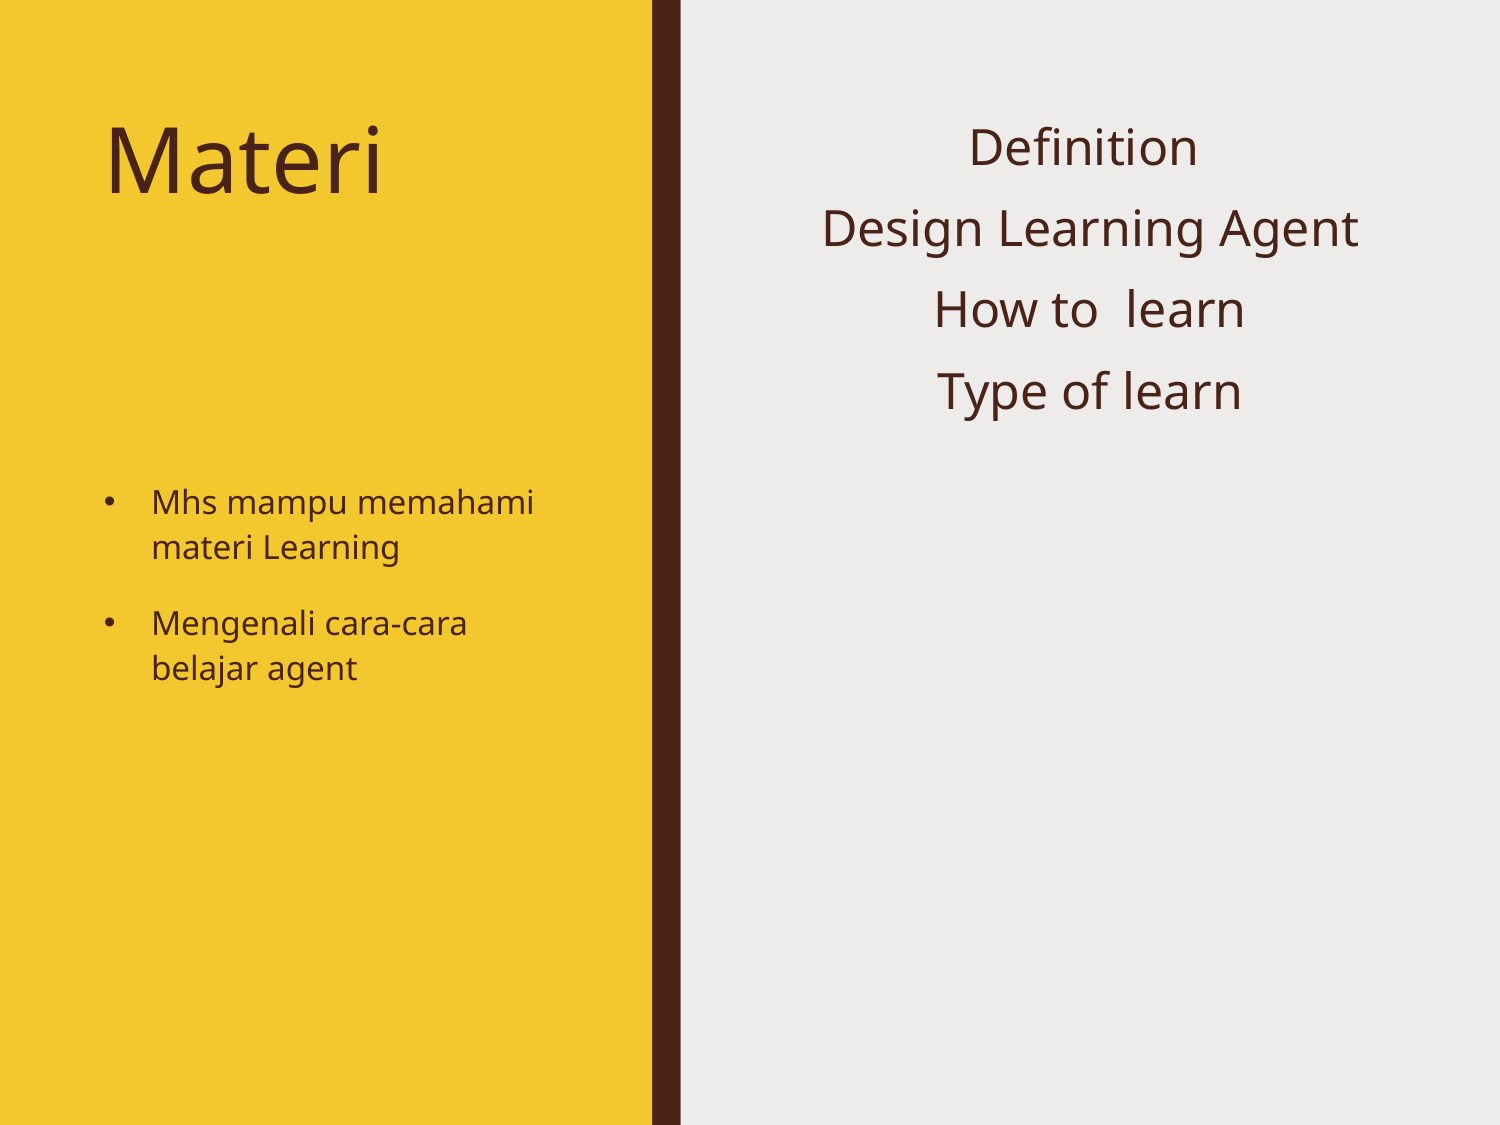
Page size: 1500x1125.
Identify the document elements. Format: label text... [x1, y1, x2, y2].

list Mhs mampu memahami materi Learning Mengenali cara-cara belajar agent [89, 468, 564, 963]
list Definition Design Learning Agent How to learn Type of learn [769, 112, 1411, 962]
title Materi [89, 112, 564, 467]
